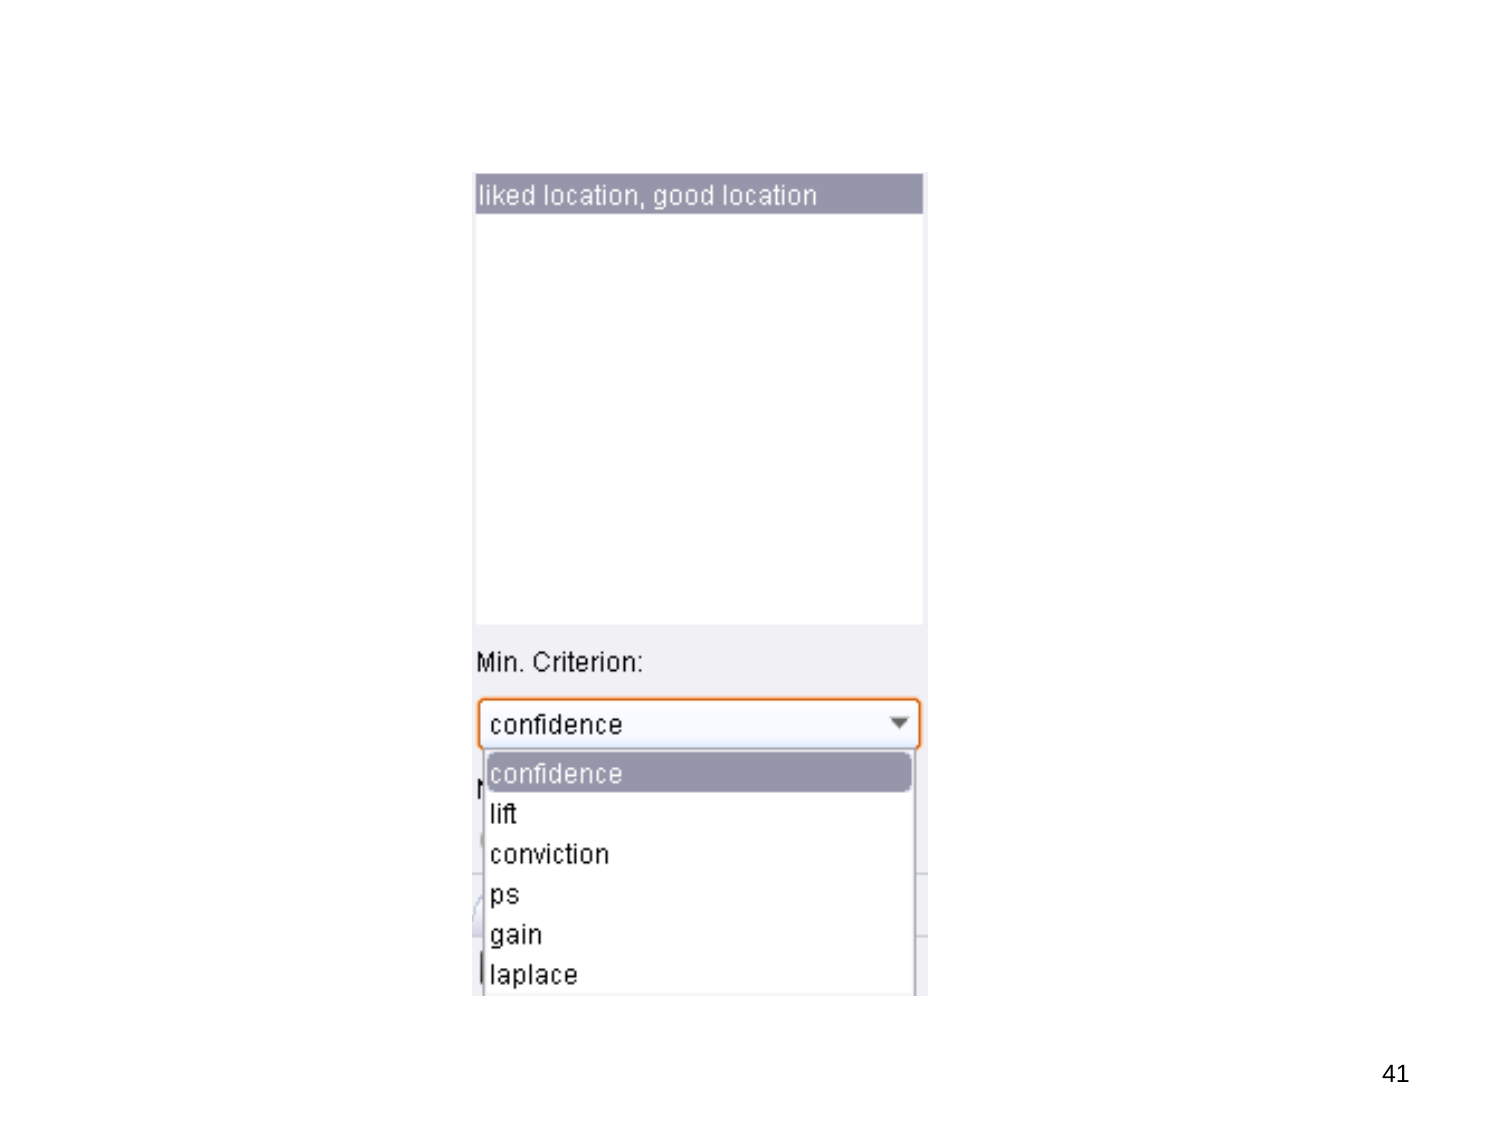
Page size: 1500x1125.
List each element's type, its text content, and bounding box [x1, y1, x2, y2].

slide_number 40 [1074, 1042, 1425, 1103]
picture [472, 172, 928, 996]
